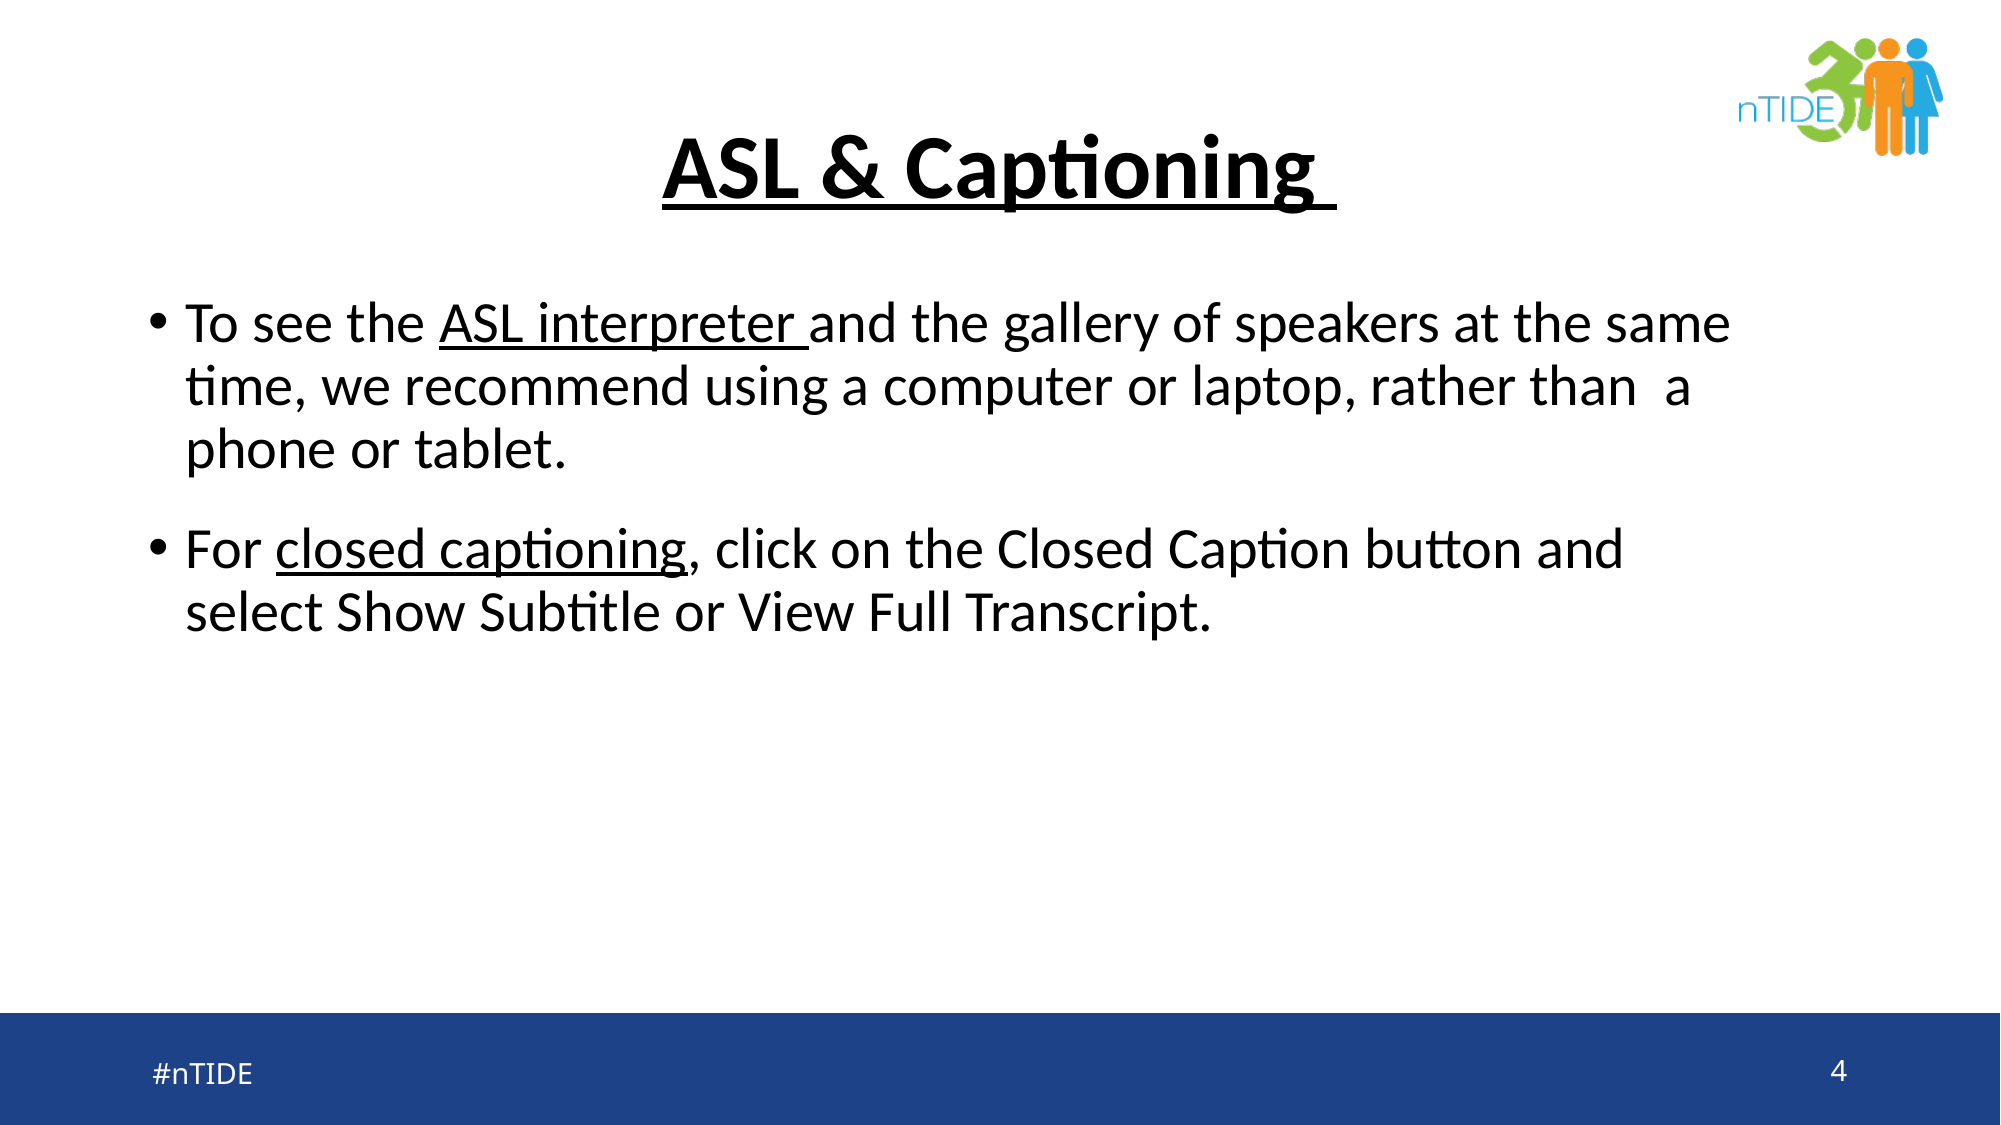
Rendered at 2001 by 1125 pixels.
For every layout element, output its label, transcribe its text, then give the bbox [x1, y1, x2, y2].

title ASL & Captioning [137, 59, 1863, 278]
slide_number #nTIDE [137, 1042, 588, 1103]
list To see the ASL interpreter and the gallery of speakers at the same time, we recommend using a computer or laptop, rather than a phone or tablet. For closed captioning, click on the Closed Caption button and select Show Subtitle or View Full Transcript. [133, 285, 1791, 999]
picture [1731, 34, 1952, 167]
slide_number 4 [1412, 1042, 1863, 1103]
